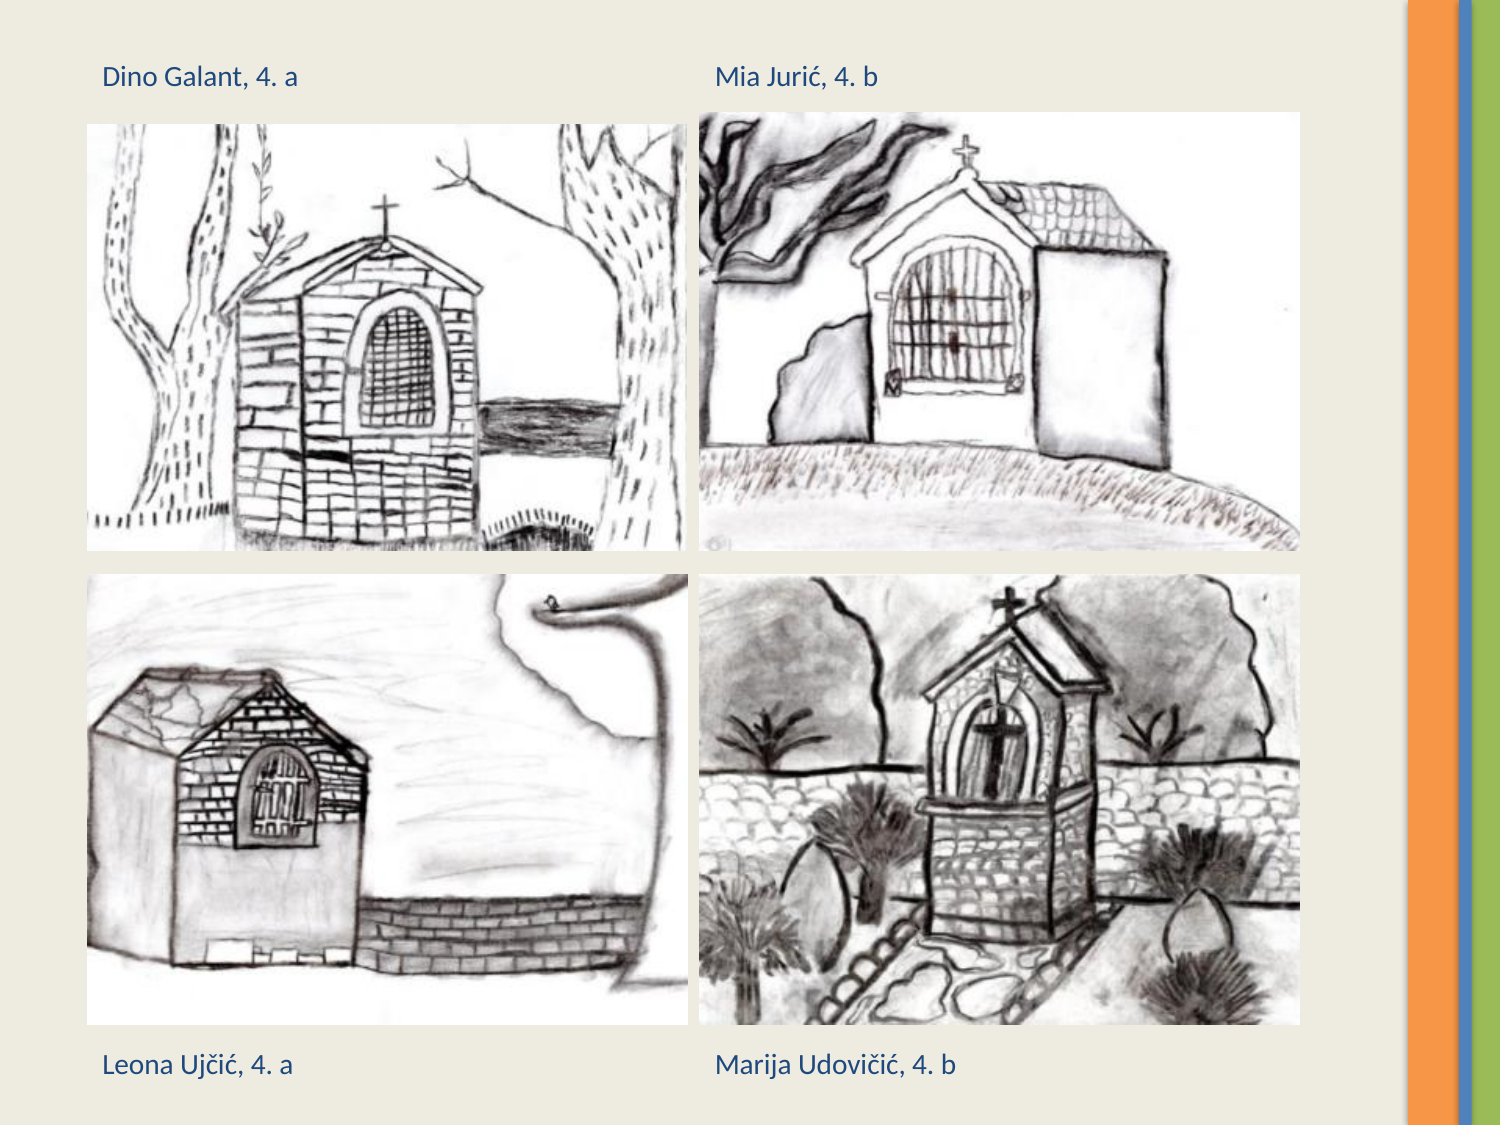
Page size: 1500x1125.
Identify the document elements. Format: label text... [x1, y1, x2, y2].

list Dino Galant, 4. a [87, 50, 688, 100]
picture [87, 574, 688, 1026]
list Mia Jurić, 4. b [699, 50, 1300, 100]
picture [87, 124, 687, 551]
picture [699, 574, 1301, 1026]
picture [699, 112, 1301, 551]
list Leona Ujčić, 4. a [87, 1037, 688, 1088]
list Marija Udovičić, 4. b [699, 1037, 1300, 1088]
